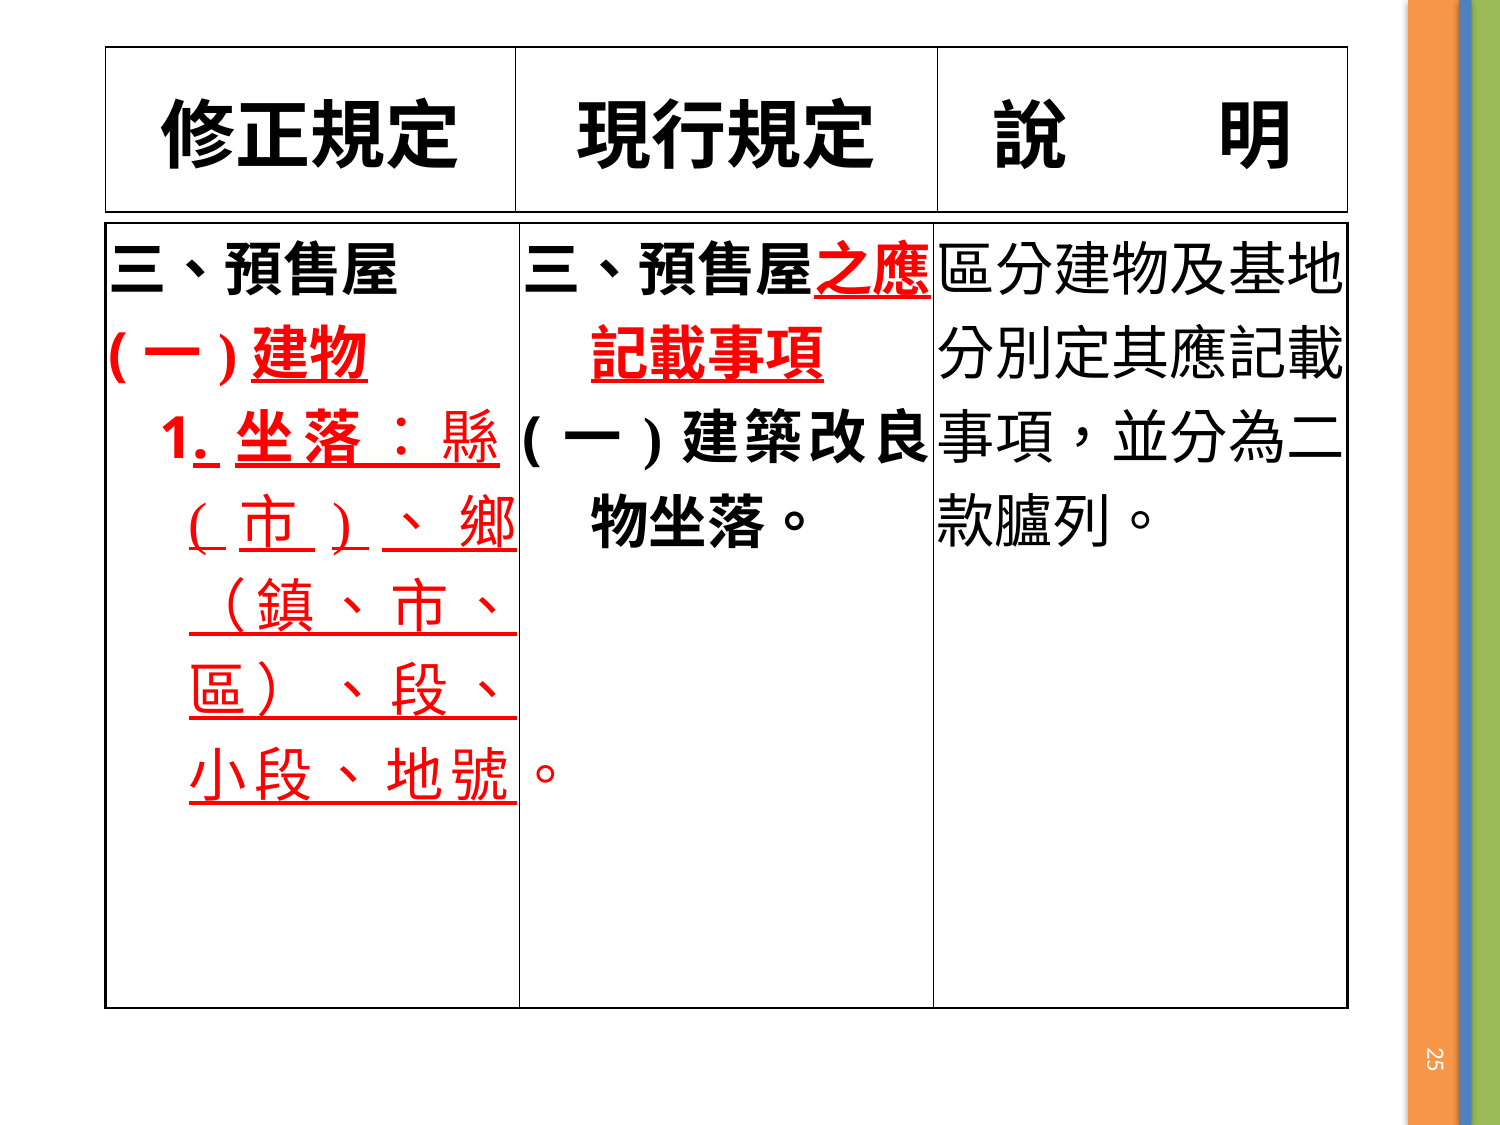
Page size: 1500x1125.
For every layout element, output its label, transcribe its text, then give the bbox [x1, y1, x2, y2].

table_header 說 明 [938, 48, 1347, 211]
table_header 修正規定 [106, 48, 515, 211]
table_header 三、預售屋之應記載事項 (一)建築改良物坐落。 [520, 224, 933, 1007]
table_header 三、預售屋 (一)建物 1.坐落：縣(市)、鄉（鎮、市、區）、段、小段、地號。 [107, 224, 519, 1007]
table_header 現行規定 [516, 48, 937, 211]
slide_number 25 [1407, 928, 1468, 1088]
table_header 區分建物及基地分別定其應記載事項，並分為二款臚列。 [934, 224, 1346, 1007]
